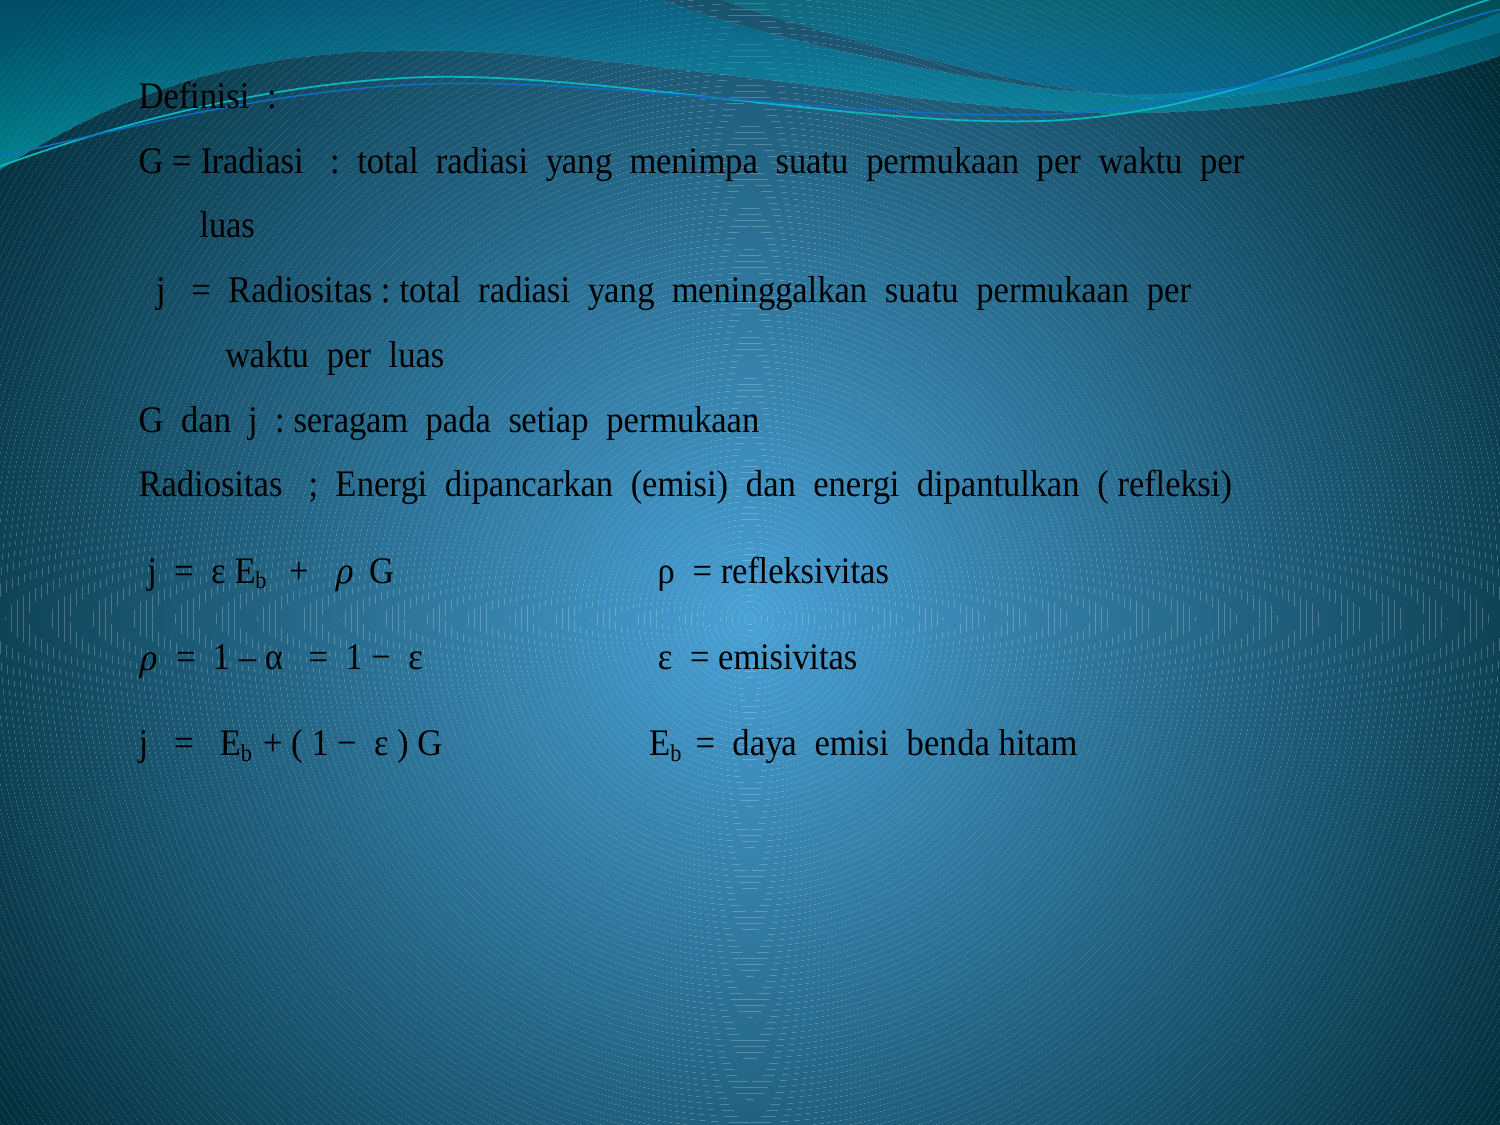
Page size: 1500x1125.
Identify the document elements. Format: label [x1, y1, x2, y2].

text_box [34, 74, 1460, 809]
